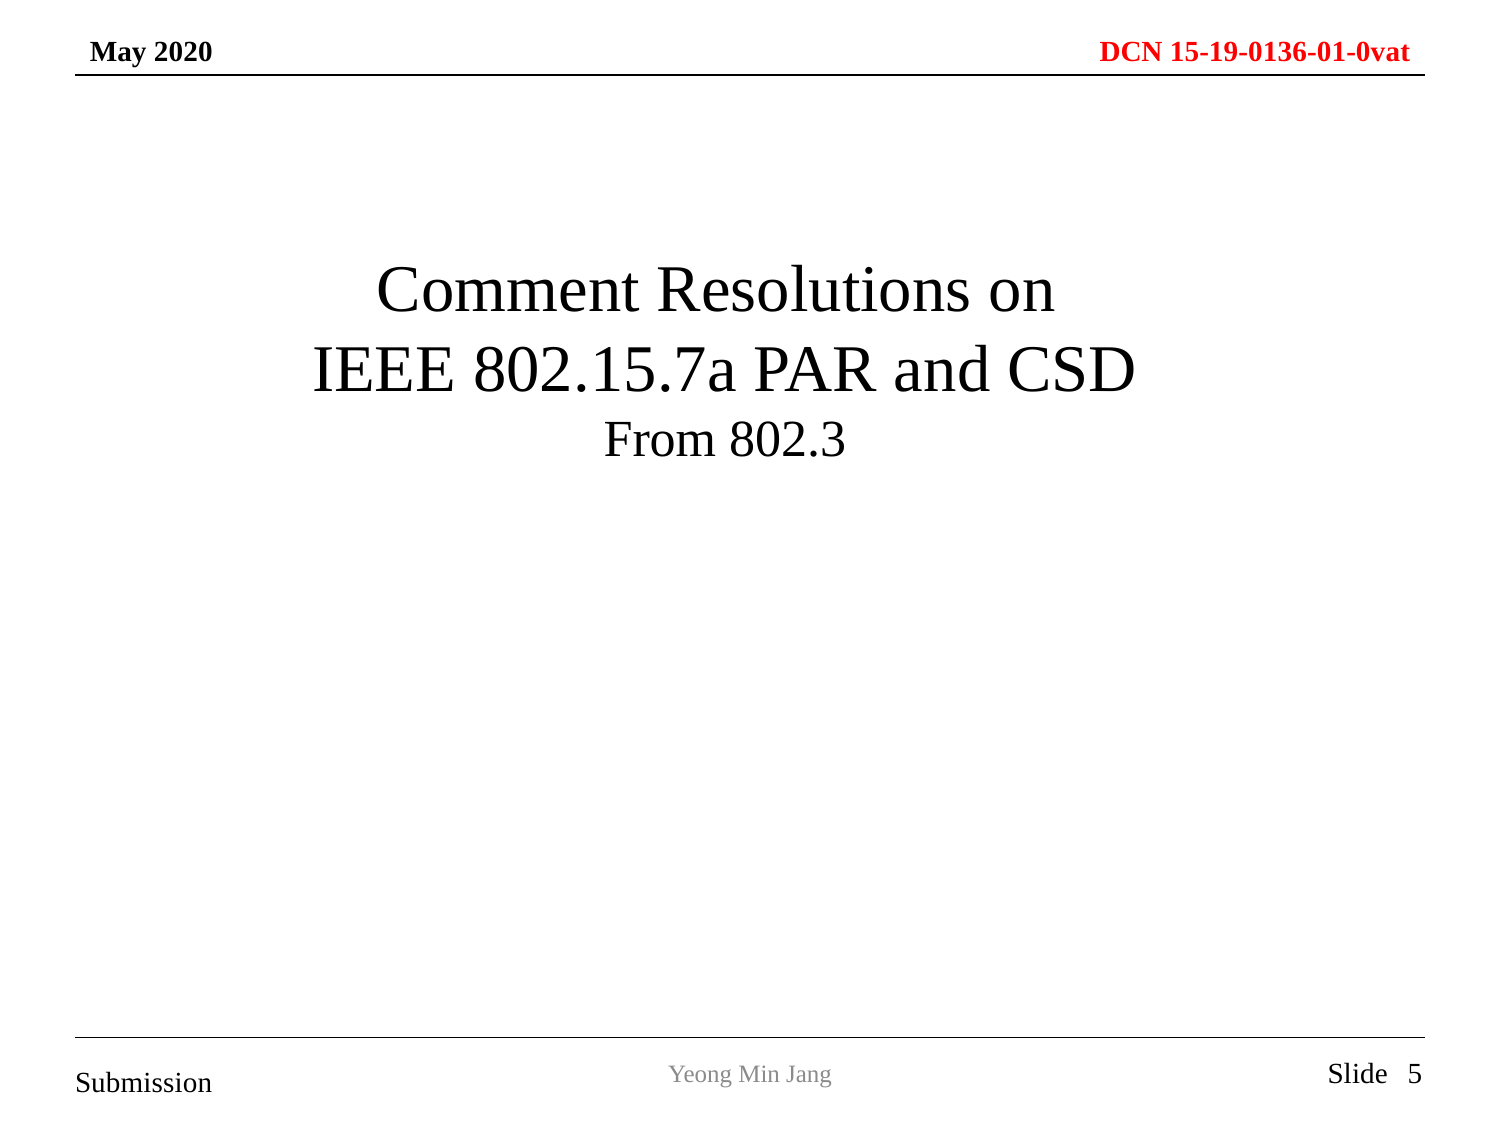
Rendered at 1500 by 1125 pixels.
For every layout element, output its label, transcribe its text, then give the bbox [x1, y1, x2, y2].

text_box Comment Resolutions on IEEE 802.15.7a PAR and CSD From 802.3 [37, 237, 1413, 538]
